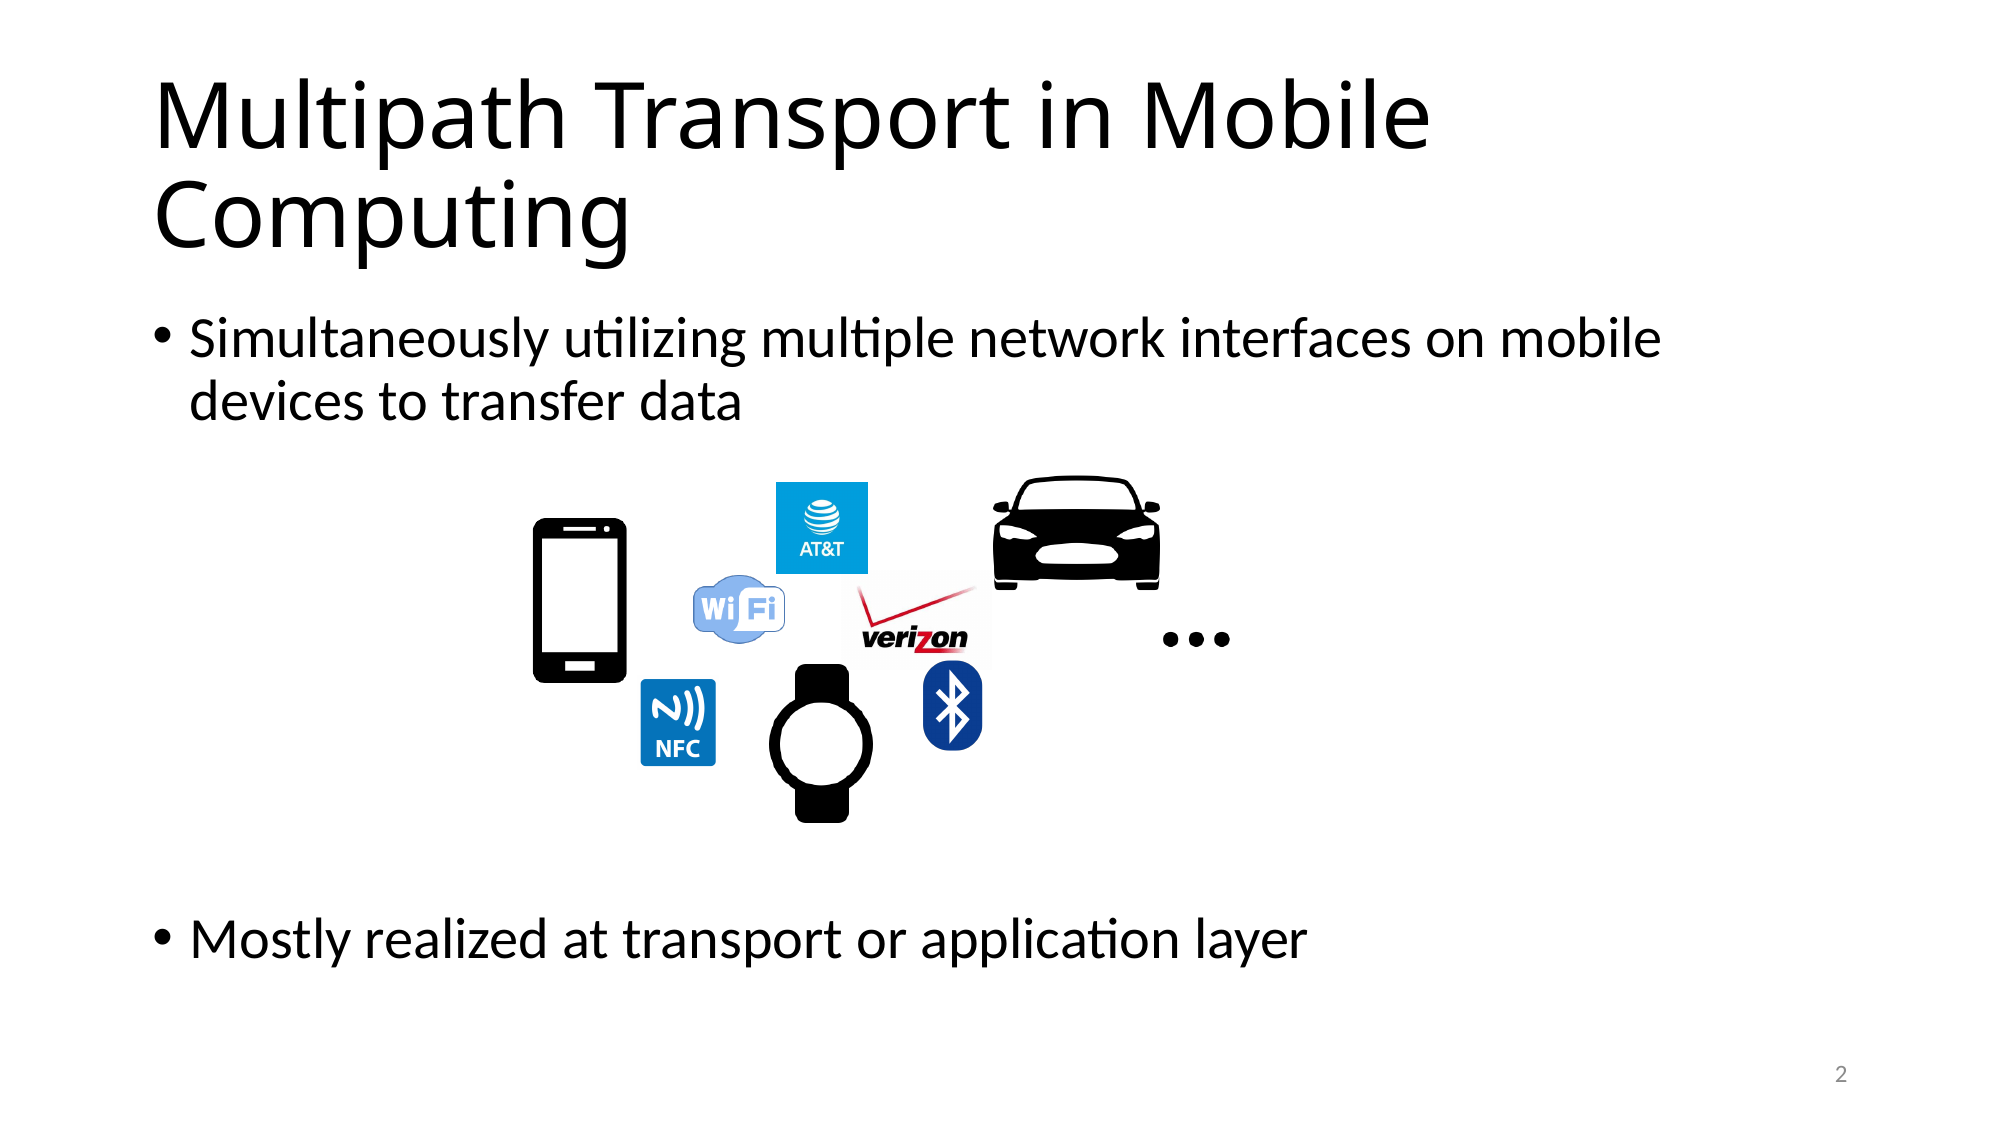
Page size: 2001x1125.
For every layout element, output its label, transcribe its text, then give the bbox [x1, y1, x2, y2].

picture [812, 542, 821, 555]
picture [822, 542, 833, 556]
picture [834, 542, 843, 555]
picture [801, 542, 812, 555]
picture [497, 518, 719, 770]
picture [808, 506, 836, 513]
text_box Mostly realized at transport or application layer [137, 901, 1863, 1015]
title Multipath Transport in Mobile Computing [137, 59, 1863, 278]
slide_number 2 [1412, 1042, 1863, 1103]
picture [693, 563, 1008, 832]
picture [809, 512, 839, 527]
picture [813, 500, 831, 506]
list Simultaneously utilizing multiple network interfaces on mobile devices to transfer data [137, 299, 1863, 476]
picture [820, 528, 834, 534]
picture [993, 449, 1259, 702]
